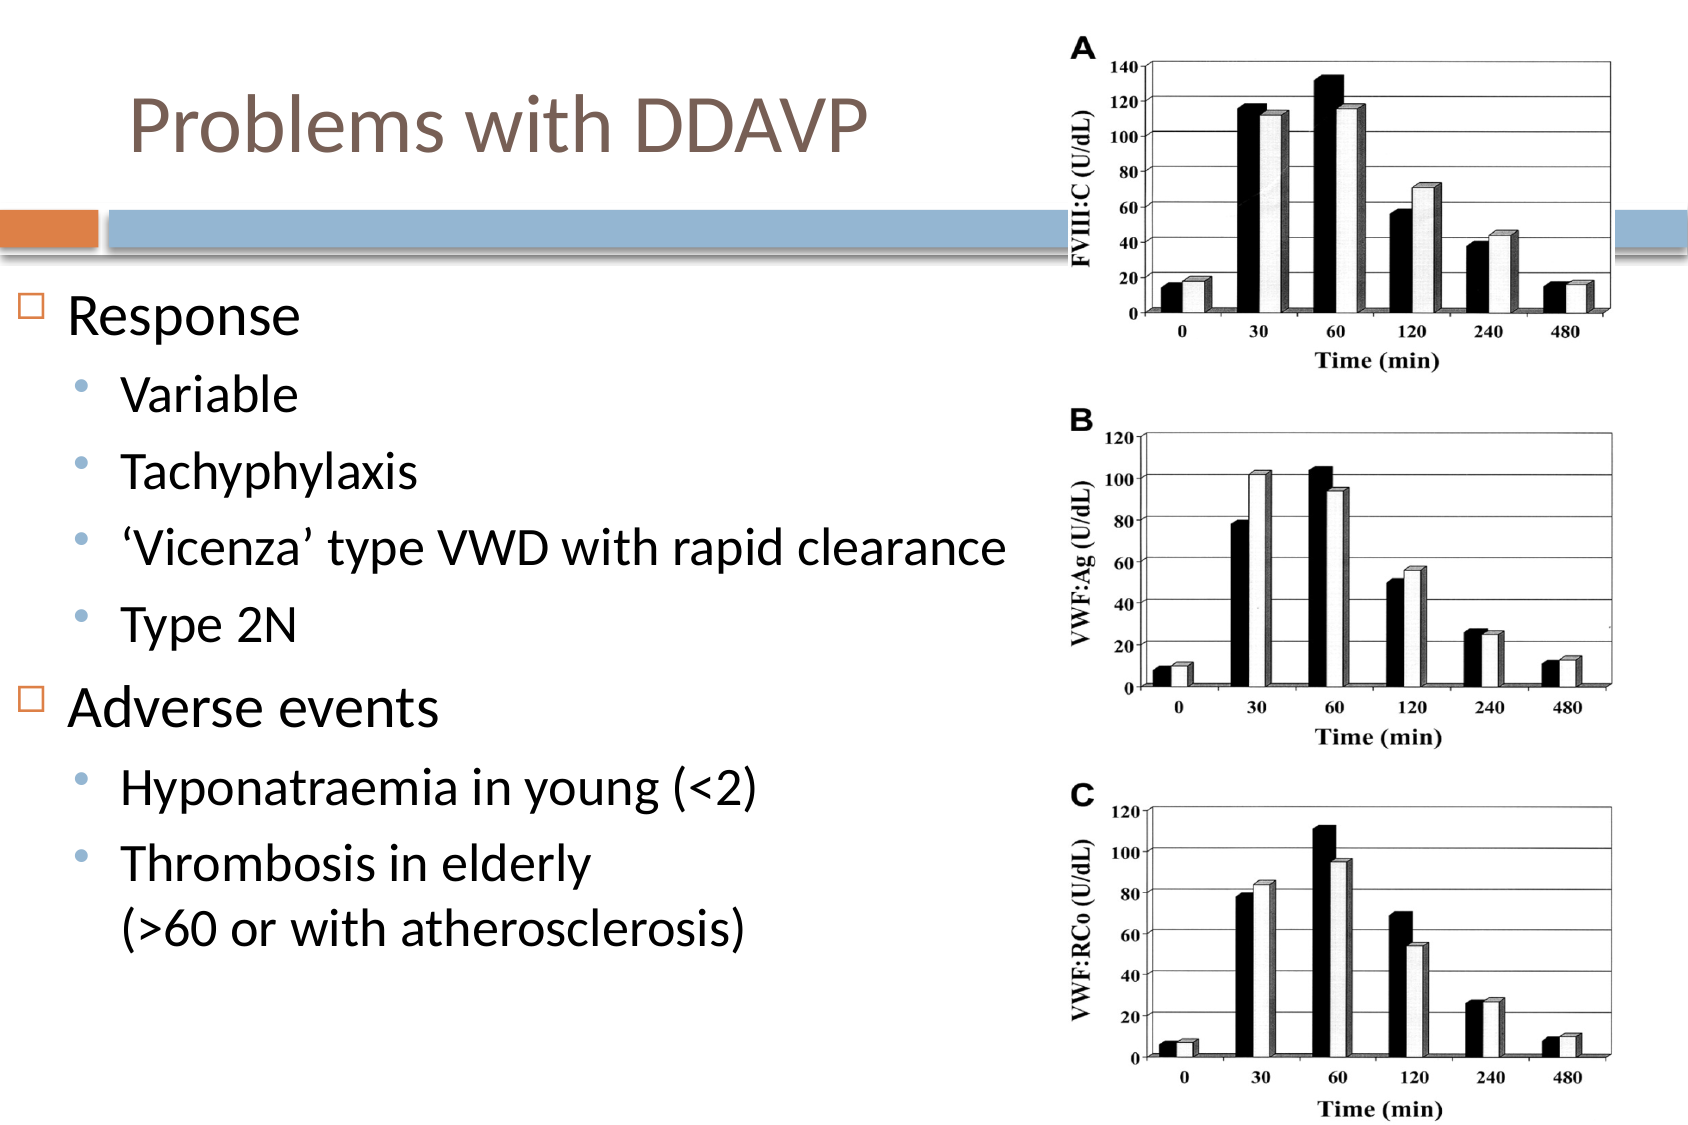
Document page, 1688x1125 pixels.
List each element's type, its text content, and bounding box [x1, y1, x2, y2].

list Response Variable Tachyphylaxis ‘Vicenza’ type VWD with rapid clearance Type 2N Adverse events Hyponatraemia in young (<2) Thrombosis in elderly (>60 or with atherosclerosis) [0, 266, 1062, 1005]
picture [1067, 31, 1615, 1125]
title Problems with DDAVP [112, 37, 1063, 201]
